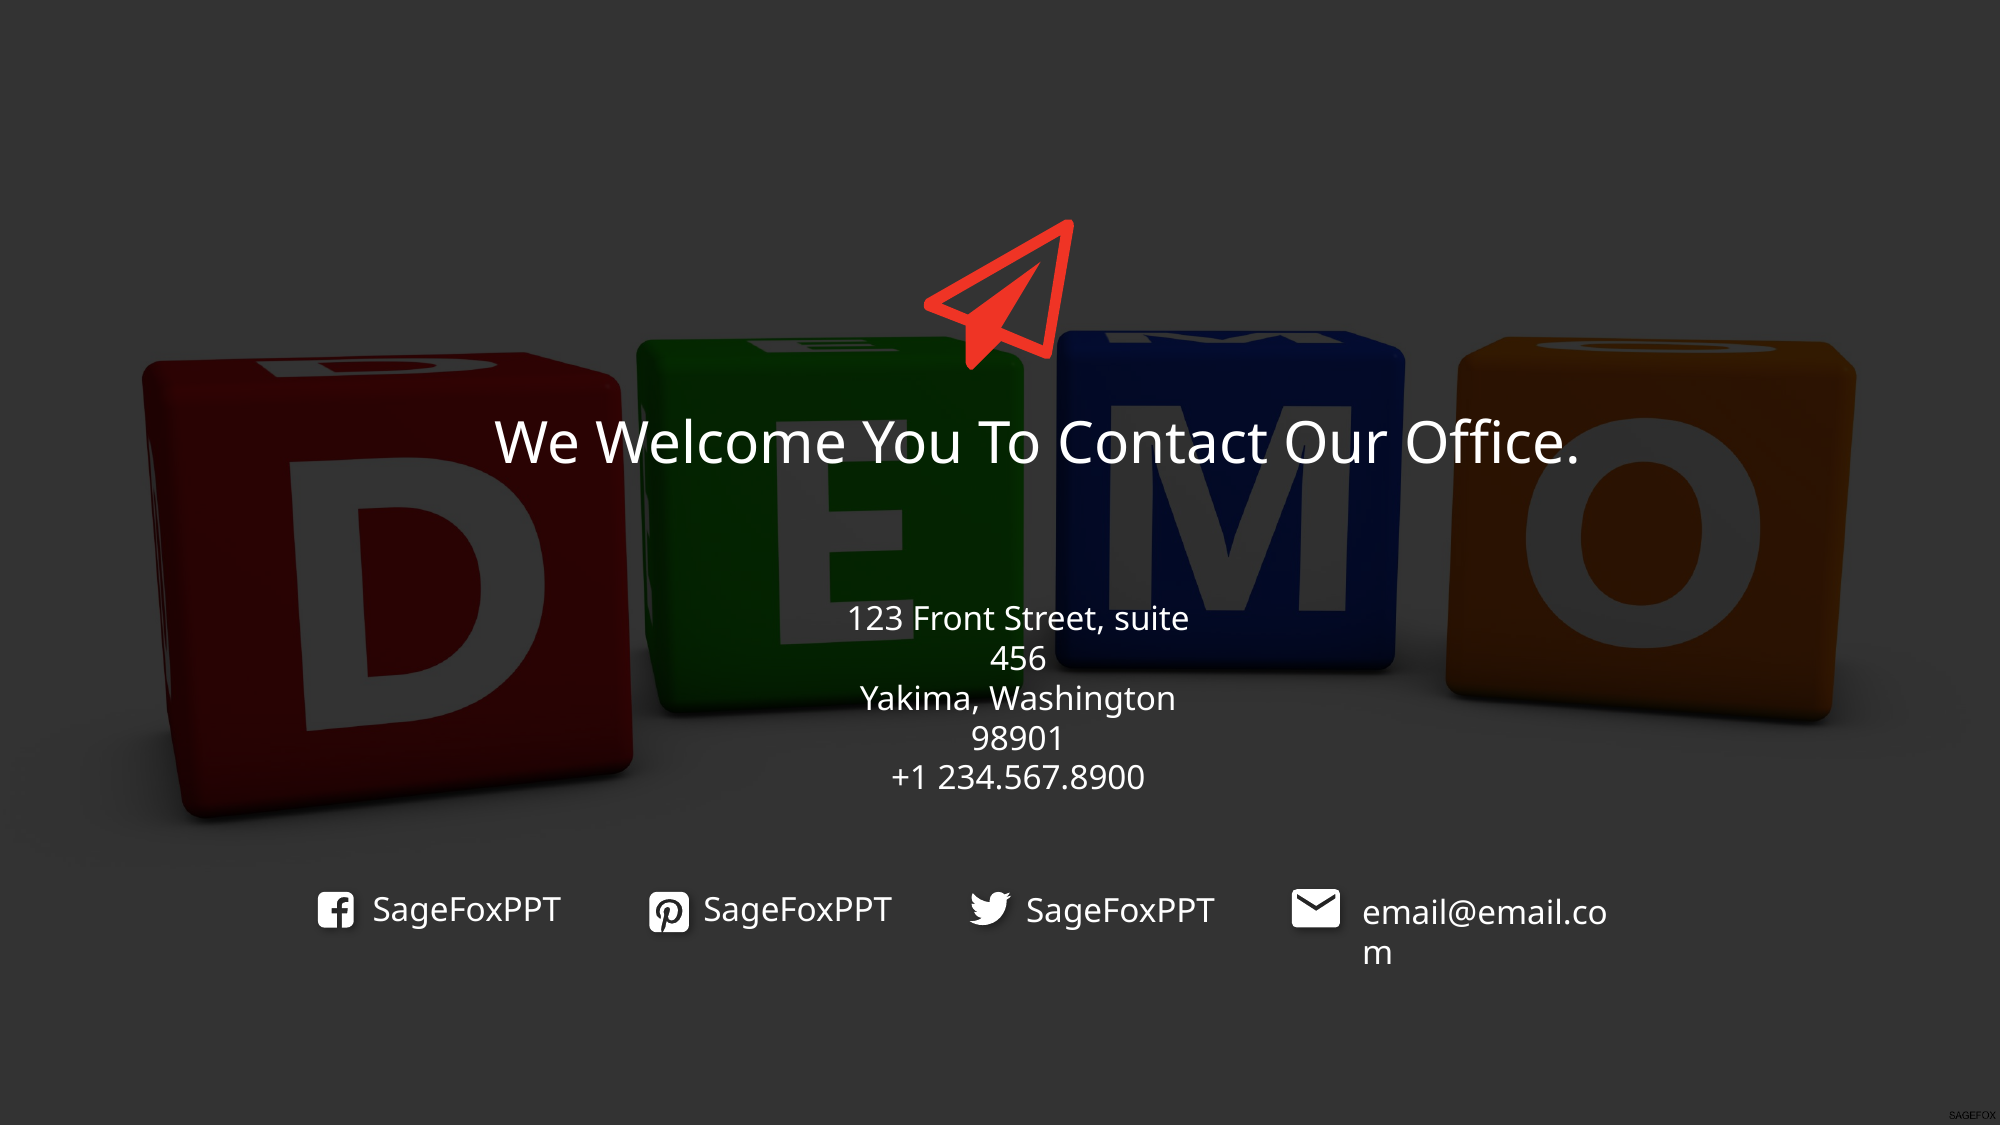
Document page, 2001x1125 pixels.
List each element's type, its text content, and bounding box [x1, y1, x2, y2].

text_box 123 Front Street, suite 456 Yakima, Washington 98901 +1 234.567.8900 [808, 589, 1229, 804]
text_box We Welcome You To Contact Our Office. [477, 398, 1598, 483]
text_box [649, 891, 688, 933]
text_box [1291, 889, 1340, 928]
text_box SageFoxPPT [357, 880, 598, 936]
text_box [969, 891, 1011, 926]
text_box SageFoxPPT [1011, 881, 1252, 937]
text_box email@email.com [1347, 884, 1649, 979]
text_box SageFoxPPT [688, 880, 929, 936]
picture [0, 0, 2001, 1125]
text_box [923, 219, 1074, 370]
text_box [317, 891, 354, 928]
